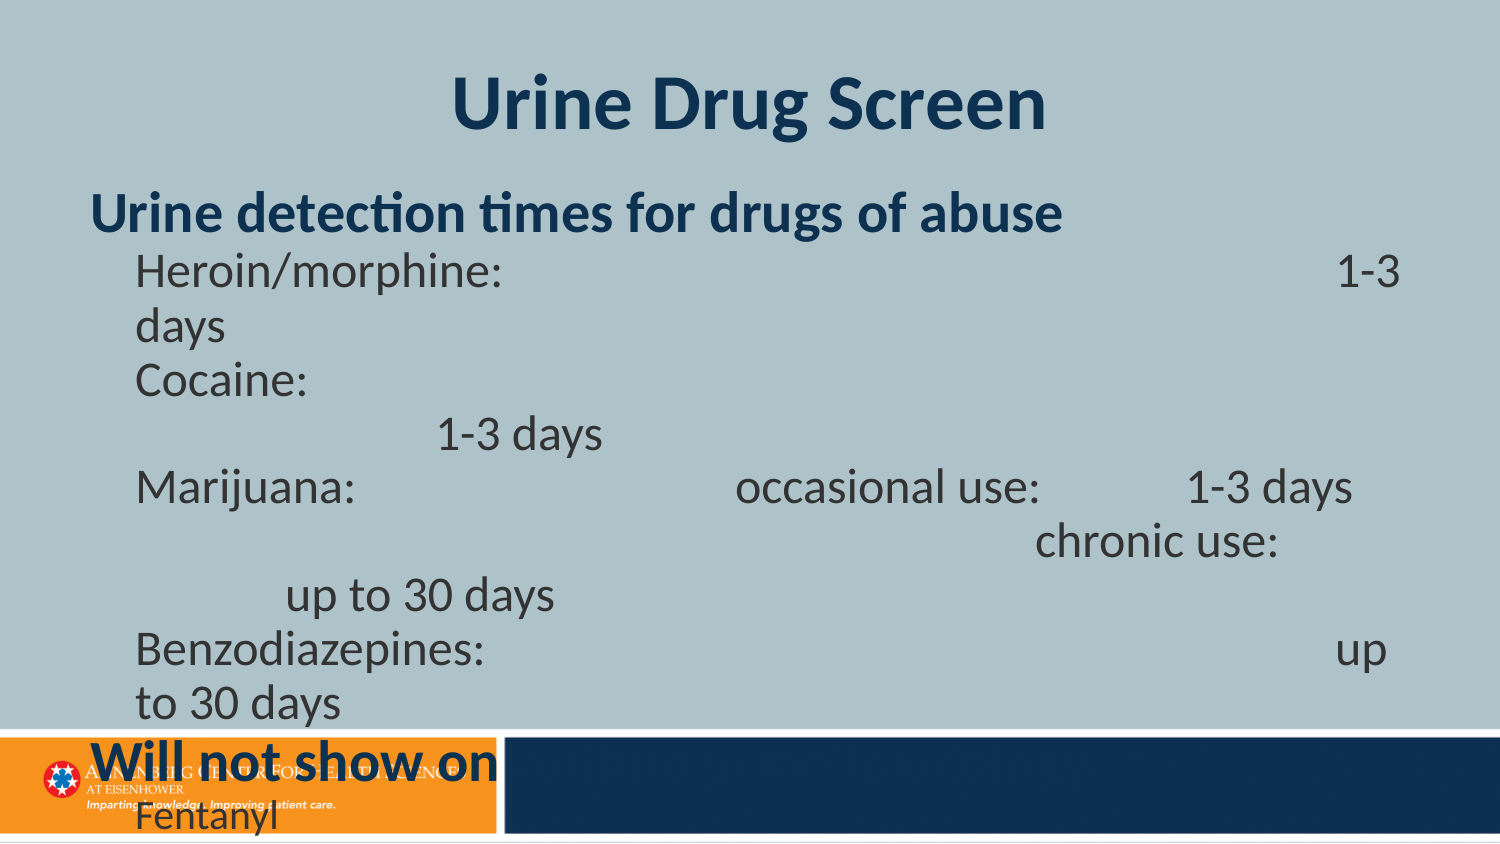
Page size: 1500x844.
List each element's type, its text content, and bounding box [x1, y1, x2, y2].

title Urine Drug Screen [75, 33, 1425, 174]
picture [0, 0, 1500, 844]
list Urine detection times for drugs of abuse Heroin/morphine: 1-3 days Cocaine: 1-3 days Marijuana: occasional use: 1-3 days chronic use: up to 30 days Benzodiazepines: up to 30 days Will not show on routine urine toxicology Fentanyl Oxycodone Alprazolam, Lorazepam, +/- Clonazepam [75, 174, 1425, 725]
